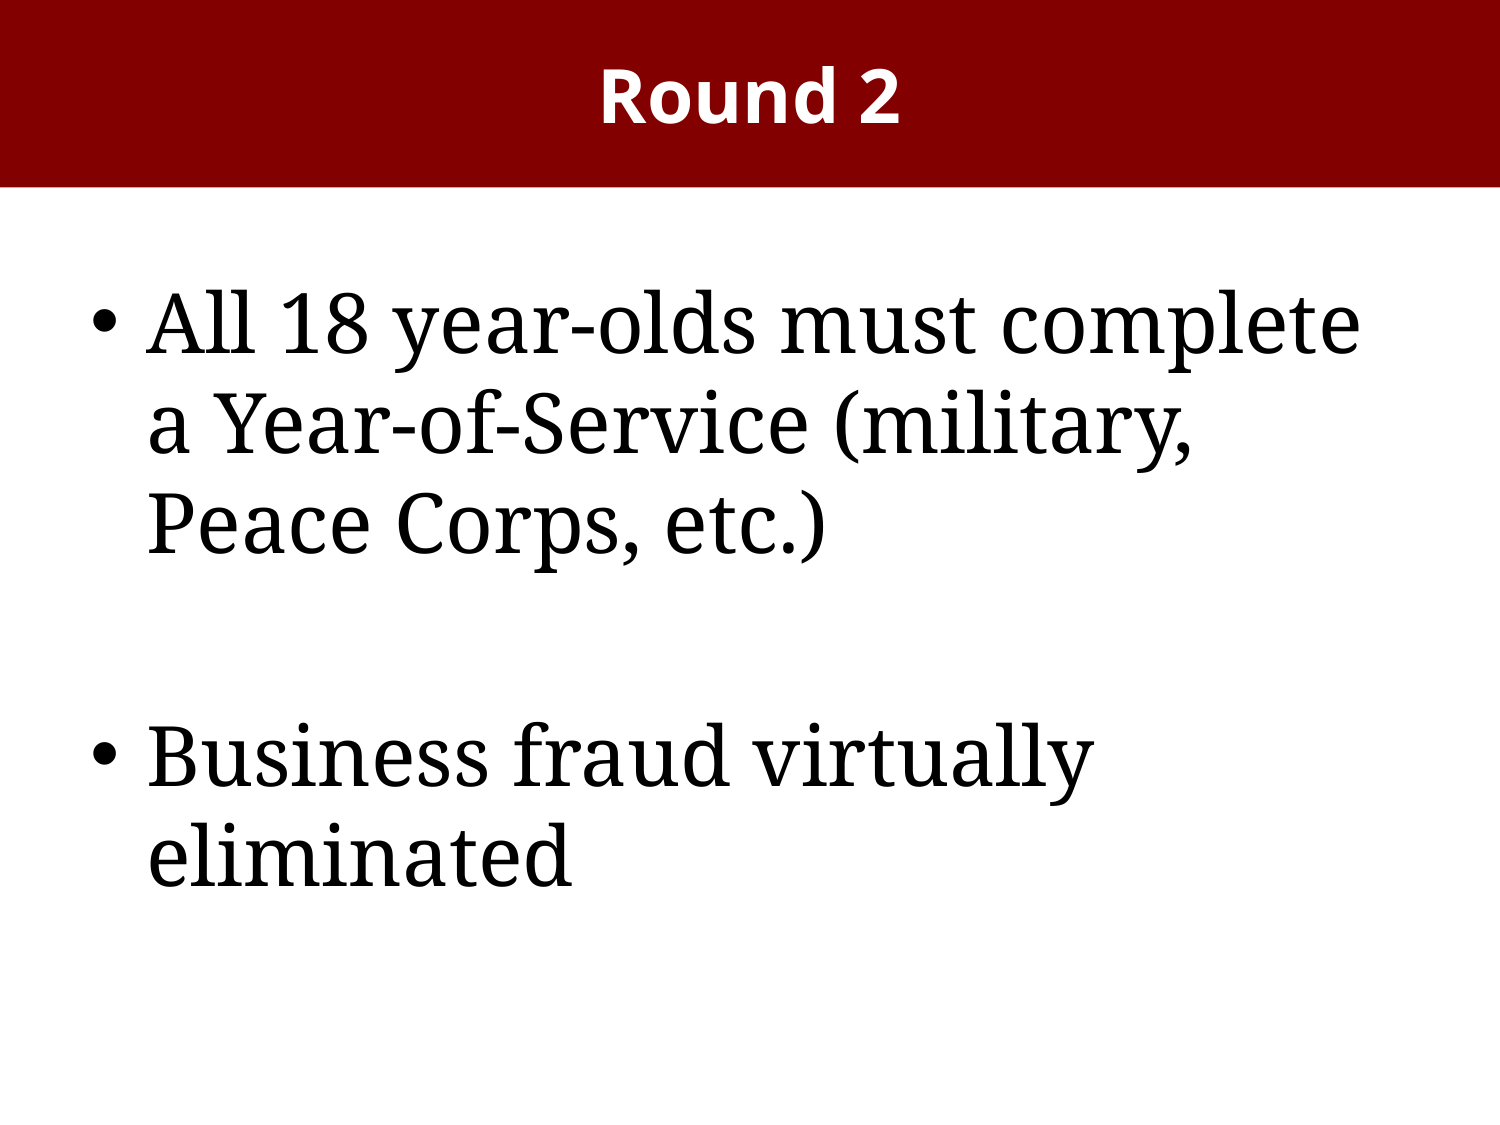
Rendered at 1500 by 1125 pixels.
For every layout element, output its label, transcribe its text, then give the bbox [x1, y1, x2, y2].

list All 18 year-olds must complete a Year-of-Service (military, Peace Corps, etc.) Business fraud virtually eliminated [75, 262, 1425, 1005]
title Round 2 [0, 0, 1500, 188]
